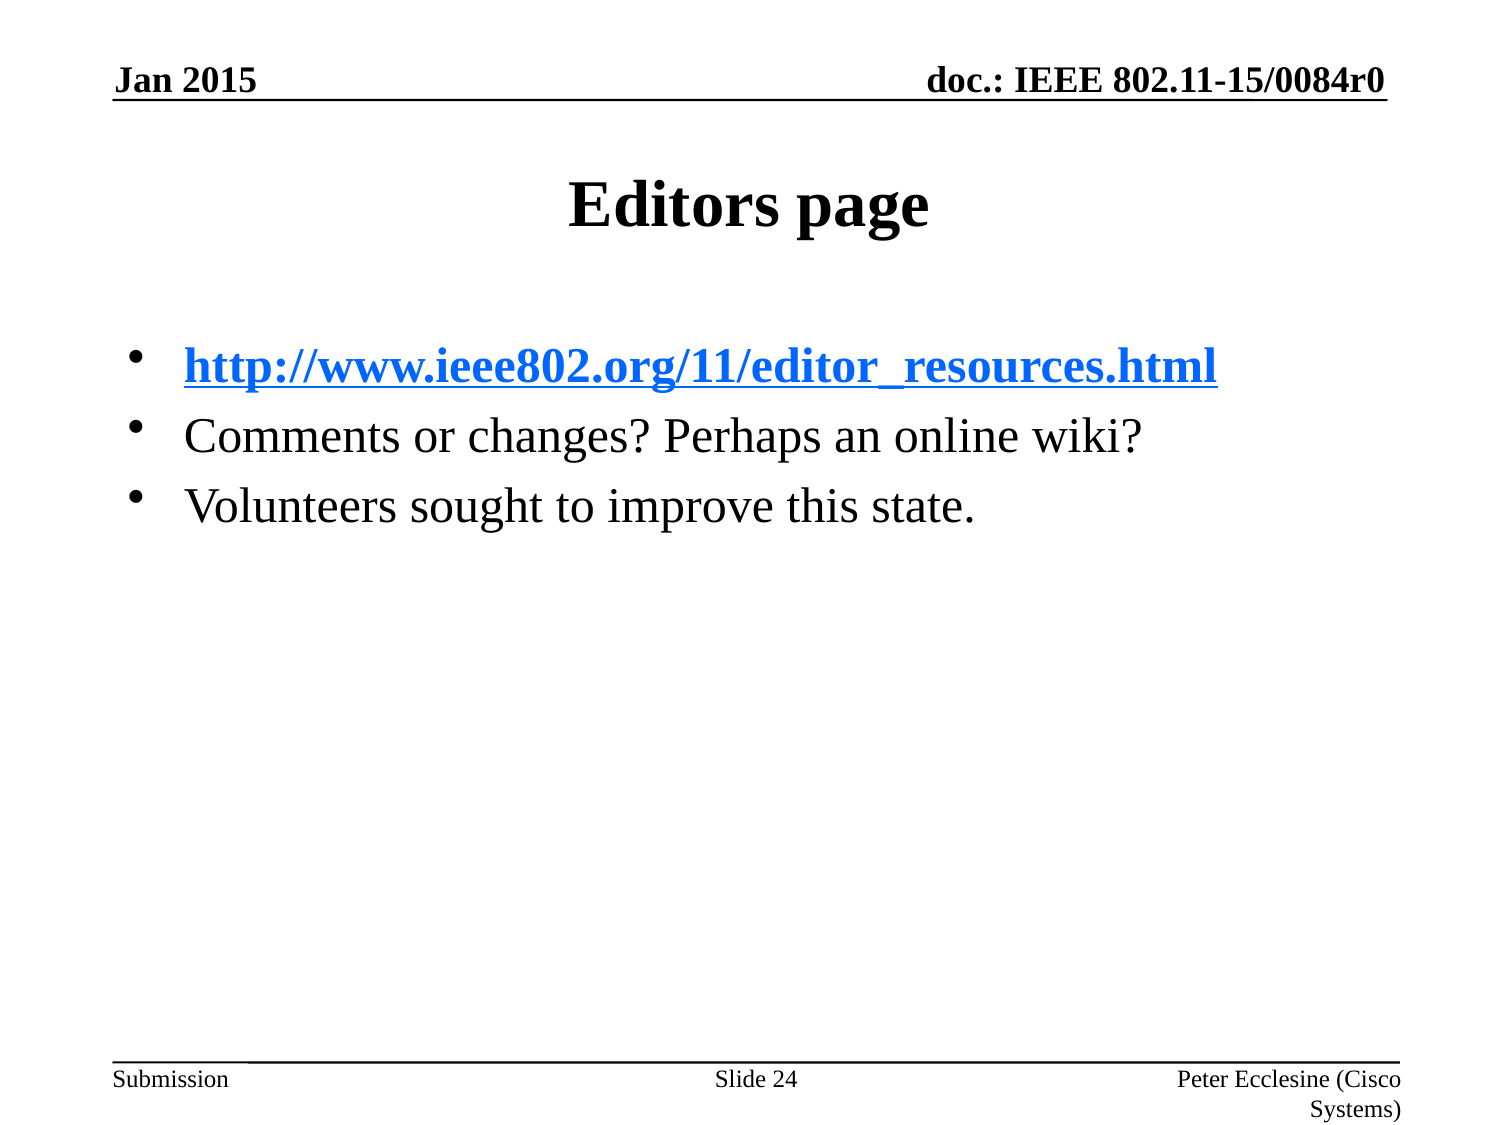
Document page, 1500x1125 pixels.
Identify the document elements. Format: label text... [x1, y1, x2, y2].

list http://www.ieee802.org/11/editor_resources.html Comments or changes? Perhaps an online wiki? Volunteers sought to improve this state. [112, 324, 1388, 1001]
footer Peter Ecclesine (Cisco Systems) [1164, 1061, 1402, 1093]
title Editors page [112, 112, 1388, 288]
slide_number Slide 24 [712, 1061, 800, 1093]
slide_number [114, 54, 272, 101]
